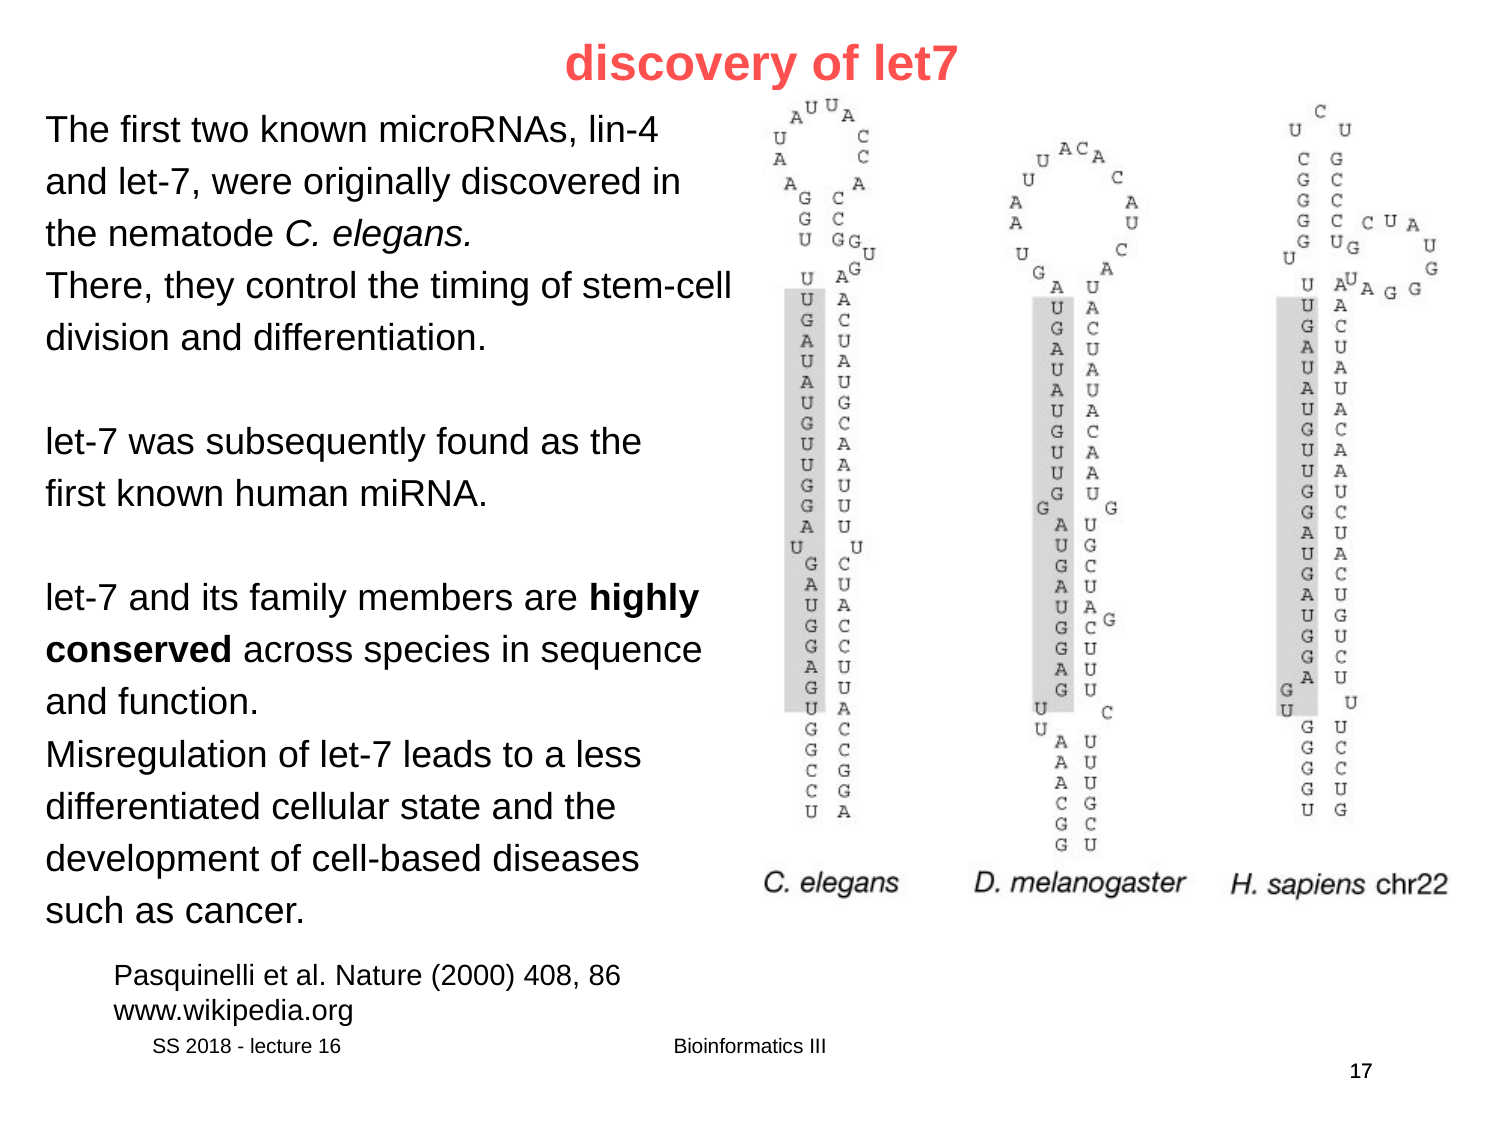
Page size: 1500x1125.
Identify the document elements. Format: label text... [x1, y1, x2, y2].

text_box Pasquinelli et al. Nature (2000) 408, 86 www.wikipedia.org [98, 949, 644, 1034]
text_box The first two known microRNAs, lin-4 and let-7, were originally discovered in the nematode C. elegans. There, they control the timing of stem-cell division and differentiation. let-7 was subsequently found as the first known human miRNA. let-7 and its family members are highly conserved across species in sequence and function. Misregulation of let-7 leads to a less differentiated cellular state and the development of cell-based diseases such as cancer. [30, 90, 750, 939]
footer Bioinformatics III [512, 1024, 988, 1101]
slide_number 17 [1074, 1024, 1388, 1101]
picture [737, 89, 1460, 906]
title discovery of let7 [76, 31, 1447, 90]
slide_number SS 2018 - lecture 16 [137, 1034, 451, 1101]
